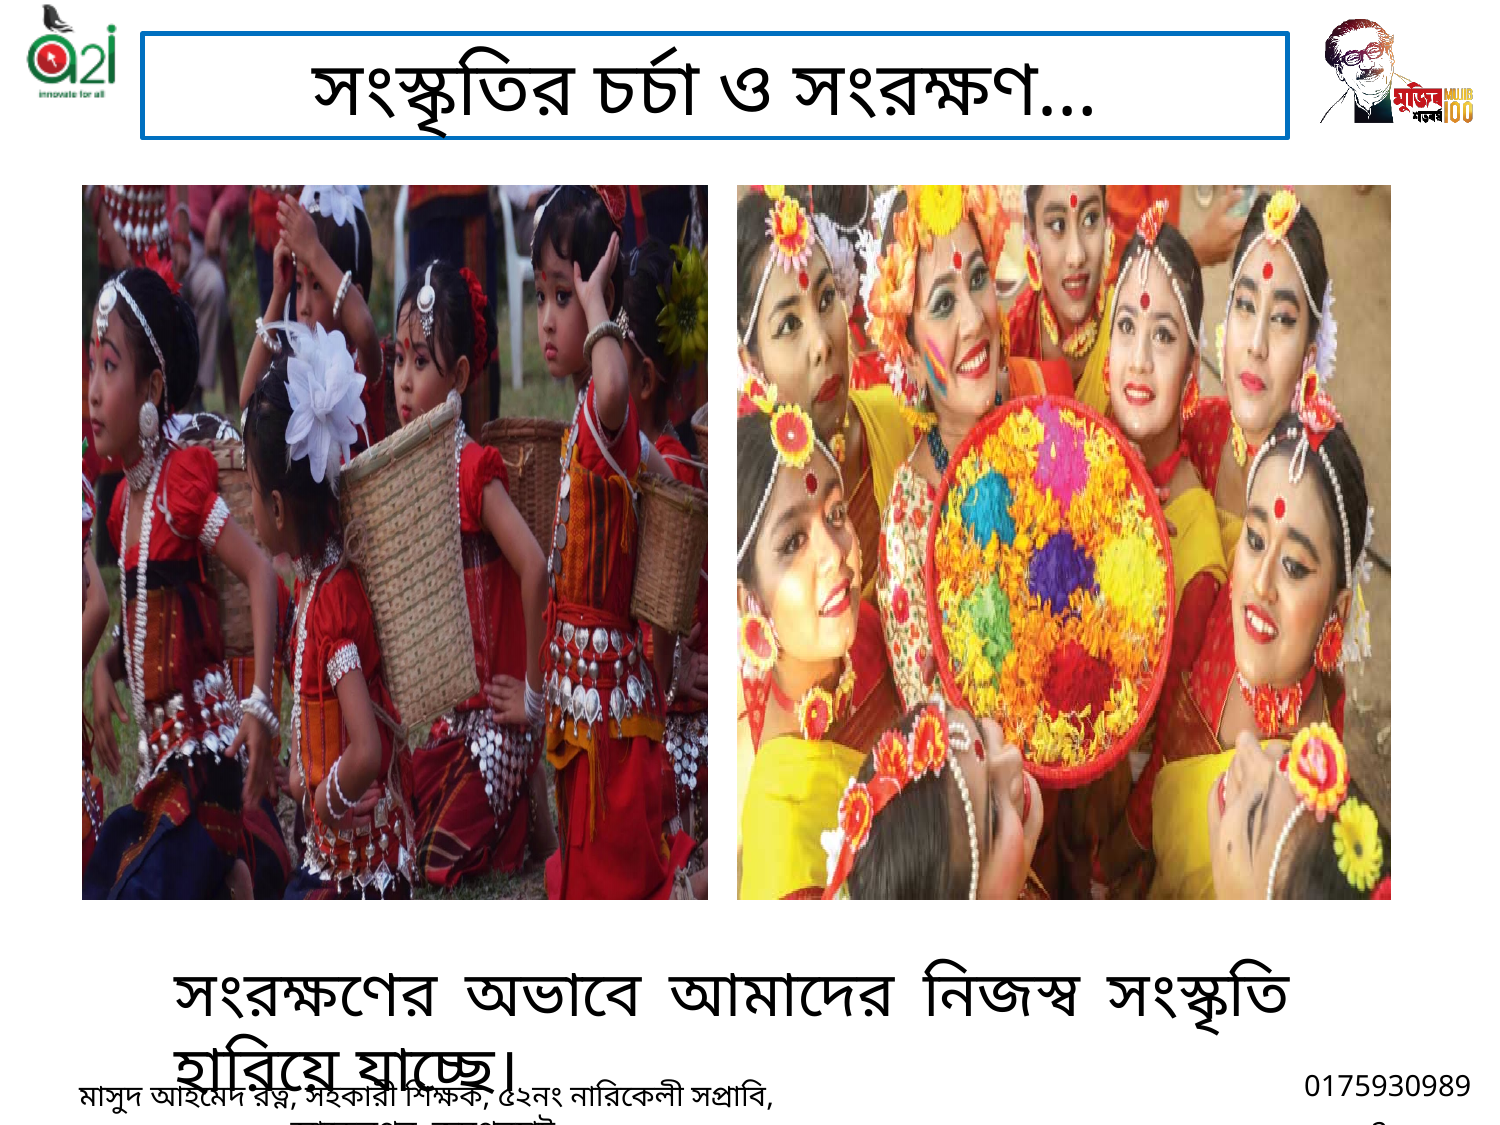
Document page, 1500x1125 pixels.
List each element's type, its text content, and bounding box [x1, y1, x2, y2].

picture [82, 185, 708, 901]
picture [0, 0, 145, 126]
text_box 01759309892 [1287, 1059, 1489, 1125]
text_box মাসুদ আহমেদ রত্ন, সহকারী শিক্ষক, ৫২নং নারিকেলী সপ্রাবি, আক্কেলপুর, জয়পুরহাট [20, 1069, 833, 1125]
picture [737, 185, 1391, 901]
text_box সংস্কৃতির চর্চা ও সংরক্ষণ… [142, 33, 1288, 139]
picture [1304, 5, 1488, 134]
text_box সংরক্ষণের অভাবে আমাদের নিজস্ব সংস্কৃতি হারিয়ে যাচ্ছে। [160, 946, 1305, 1112]
